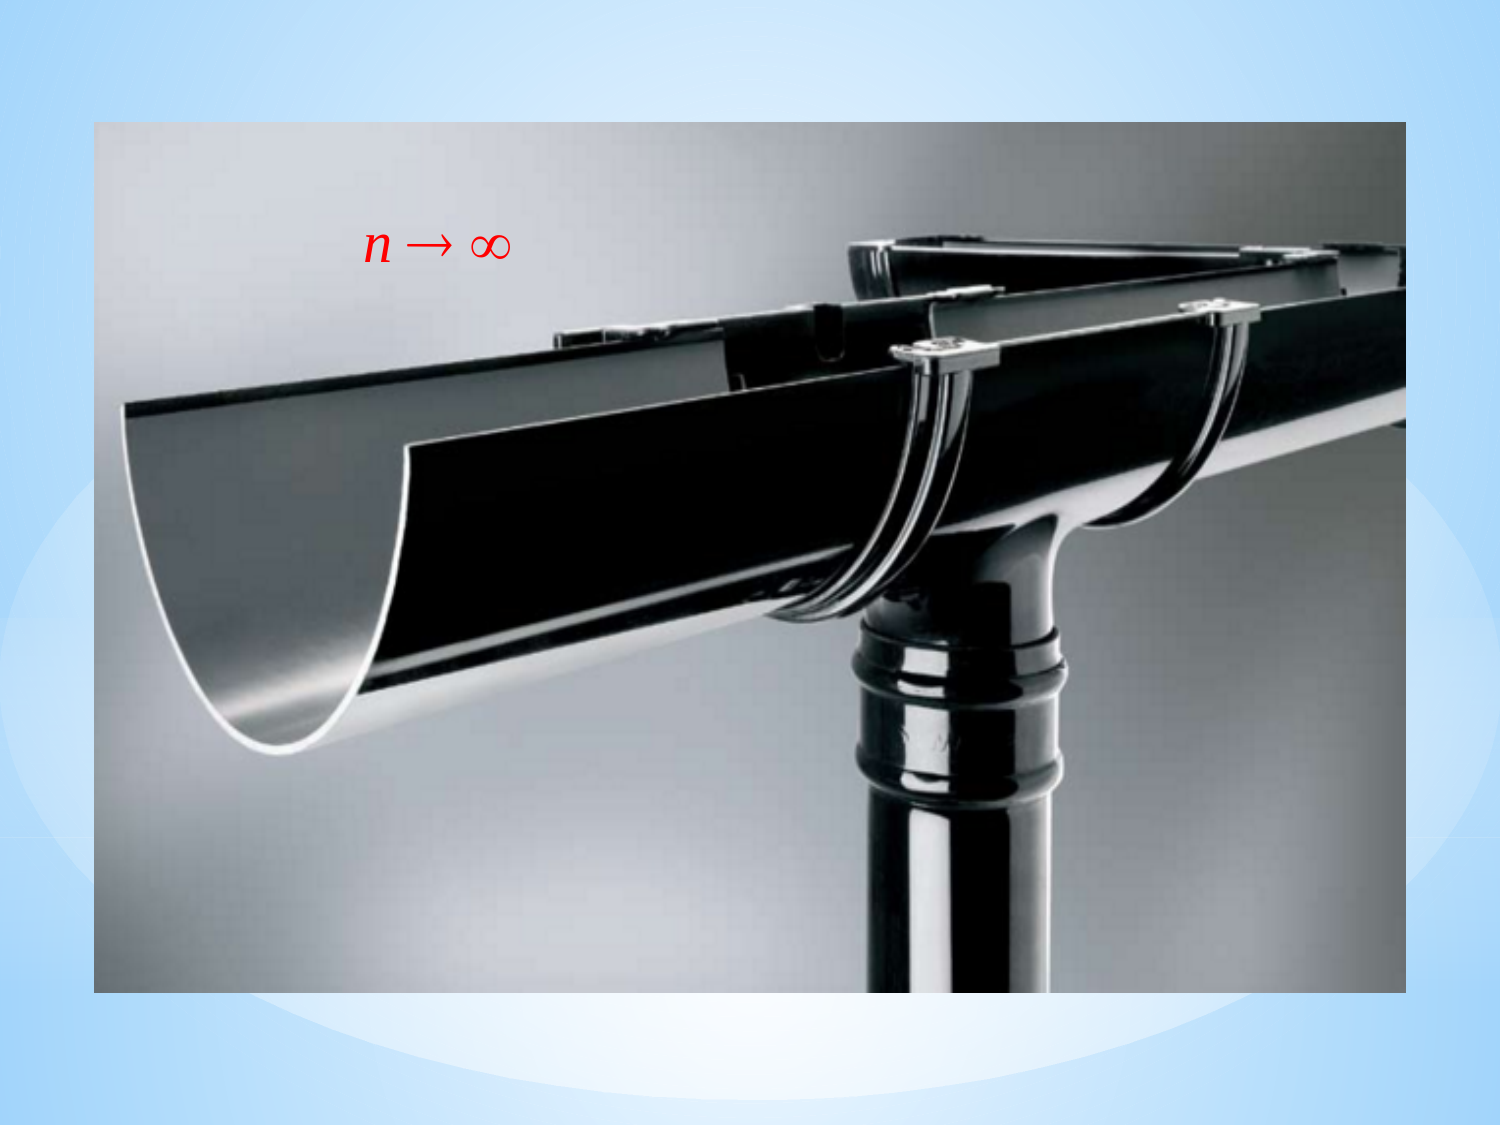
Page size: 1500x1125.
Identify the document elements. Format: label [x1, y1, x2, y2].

picture [94, 121, 1406, 993]
